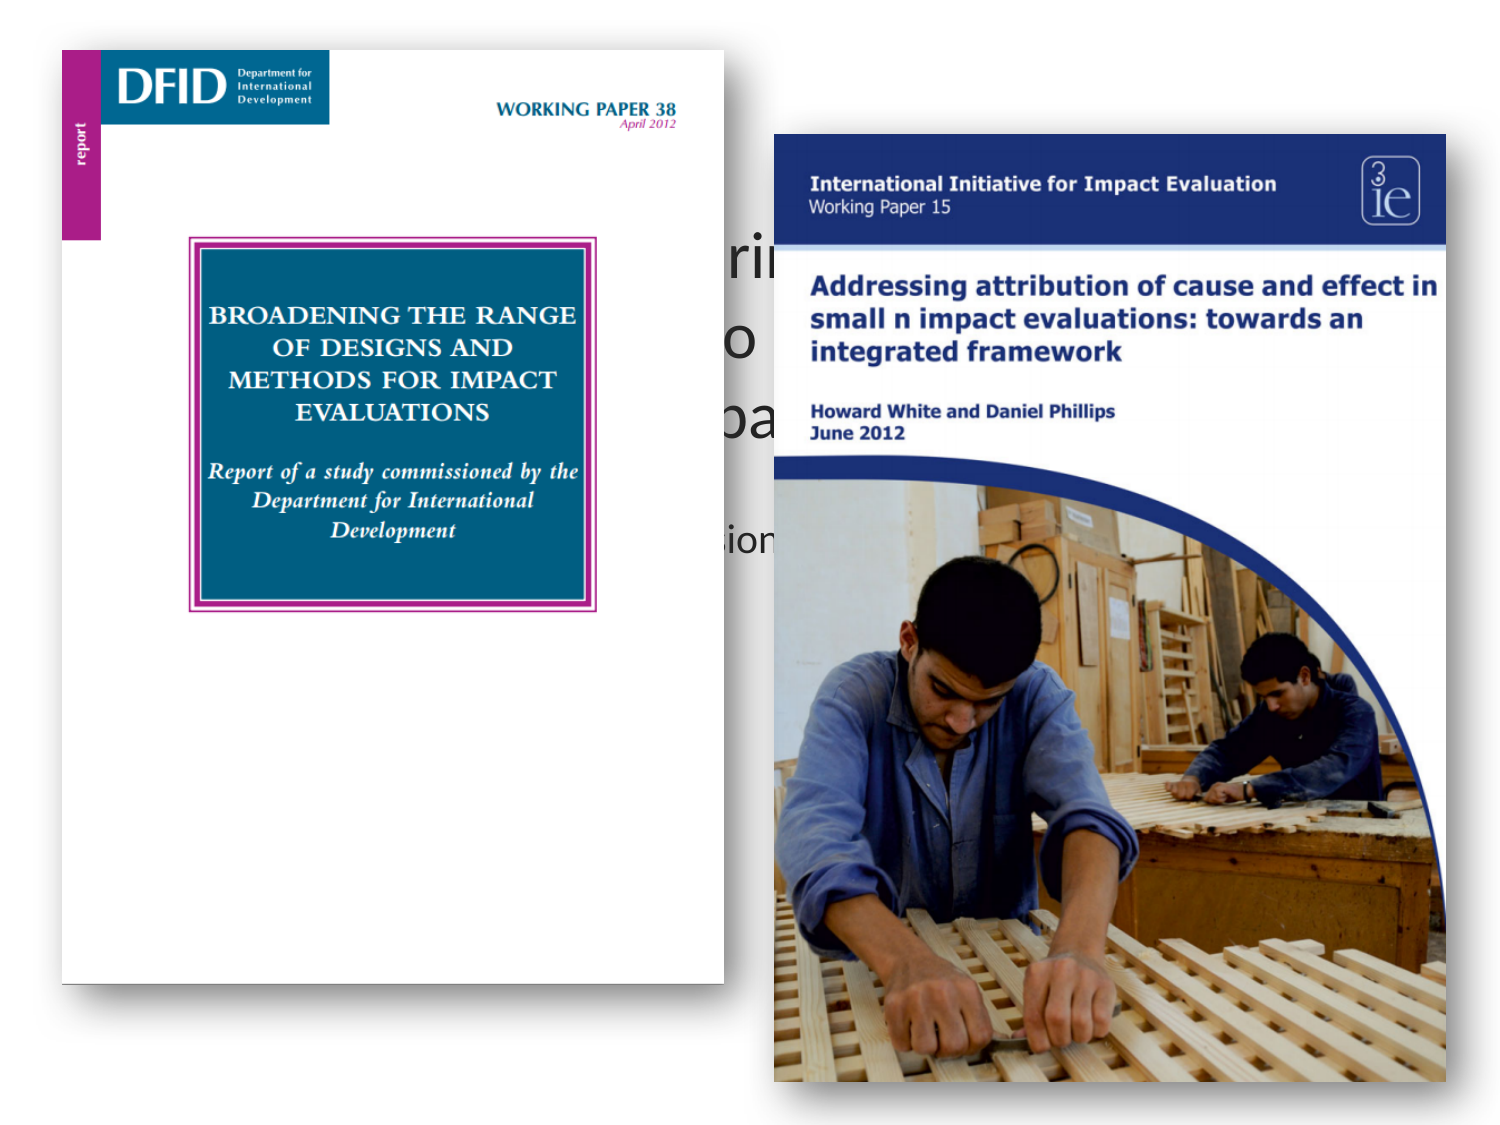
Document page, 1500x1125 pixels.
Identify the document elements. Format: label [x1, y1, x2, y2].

picture [250, 83, 264, 89]
picture [119, 68, 152, 103]
picture [243, 70, 266, 78]
picture [156, 68, 175, 103]
picture [266, 83, 286, 89]
picture [193, 68, 226, 103]
picture [179, 68, 187, 103]
picture [269, 70, 294, 76]
picture [268, 96, 275, 103]
picture [289, 85, 300, 89]
picture [774, 133, 1446, 1082]
picture [62, 50, 724, 985]
picture [278, 98, 299, 105]
picture [299, 71, 310, 76]
